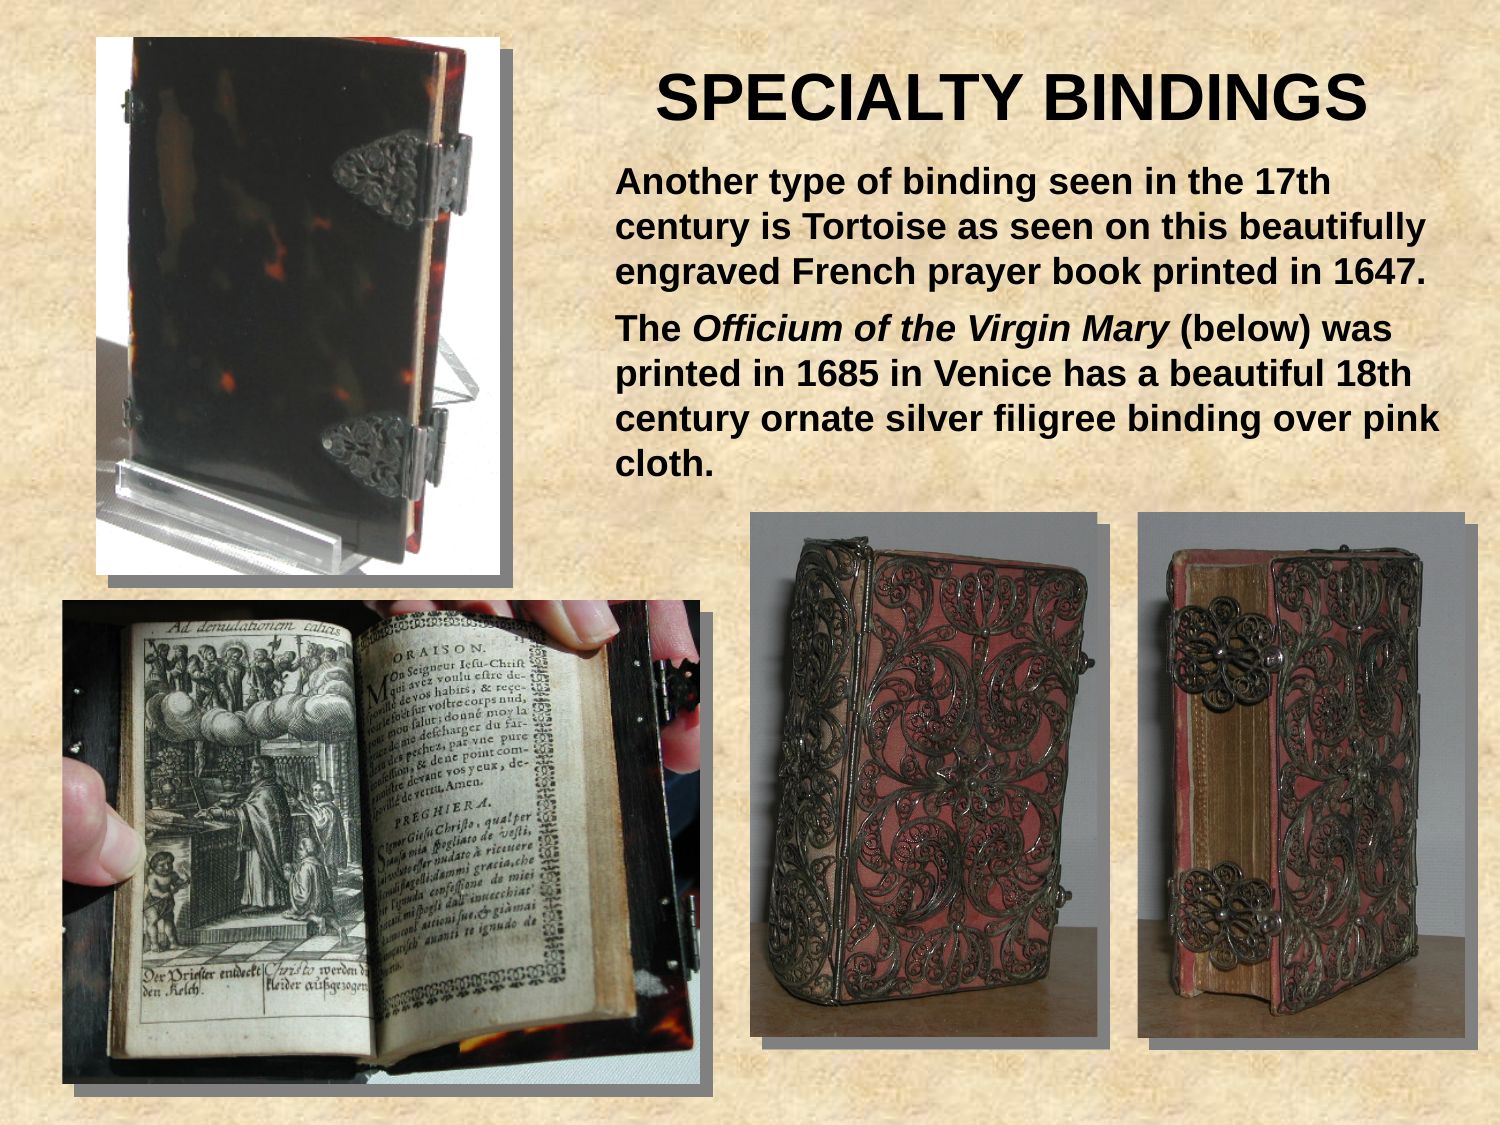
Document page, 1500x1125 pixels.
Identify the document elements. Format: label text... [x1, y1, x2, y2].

title SPECIALTY BINDINGS [512, 0, 1500, 188]
text_box Another type of binding seen in the 17th century is Tortoise as seen on this beautifully engraved French prayer book printed in 1647. The Officium of the Virgin Mary (below) was printed in 1685 in Venice has a beautiful 18th century ornate silver filigree binding over pink cloth. [600, 149, 1463, 491]
picture [0, 0, 1500, 1125]
